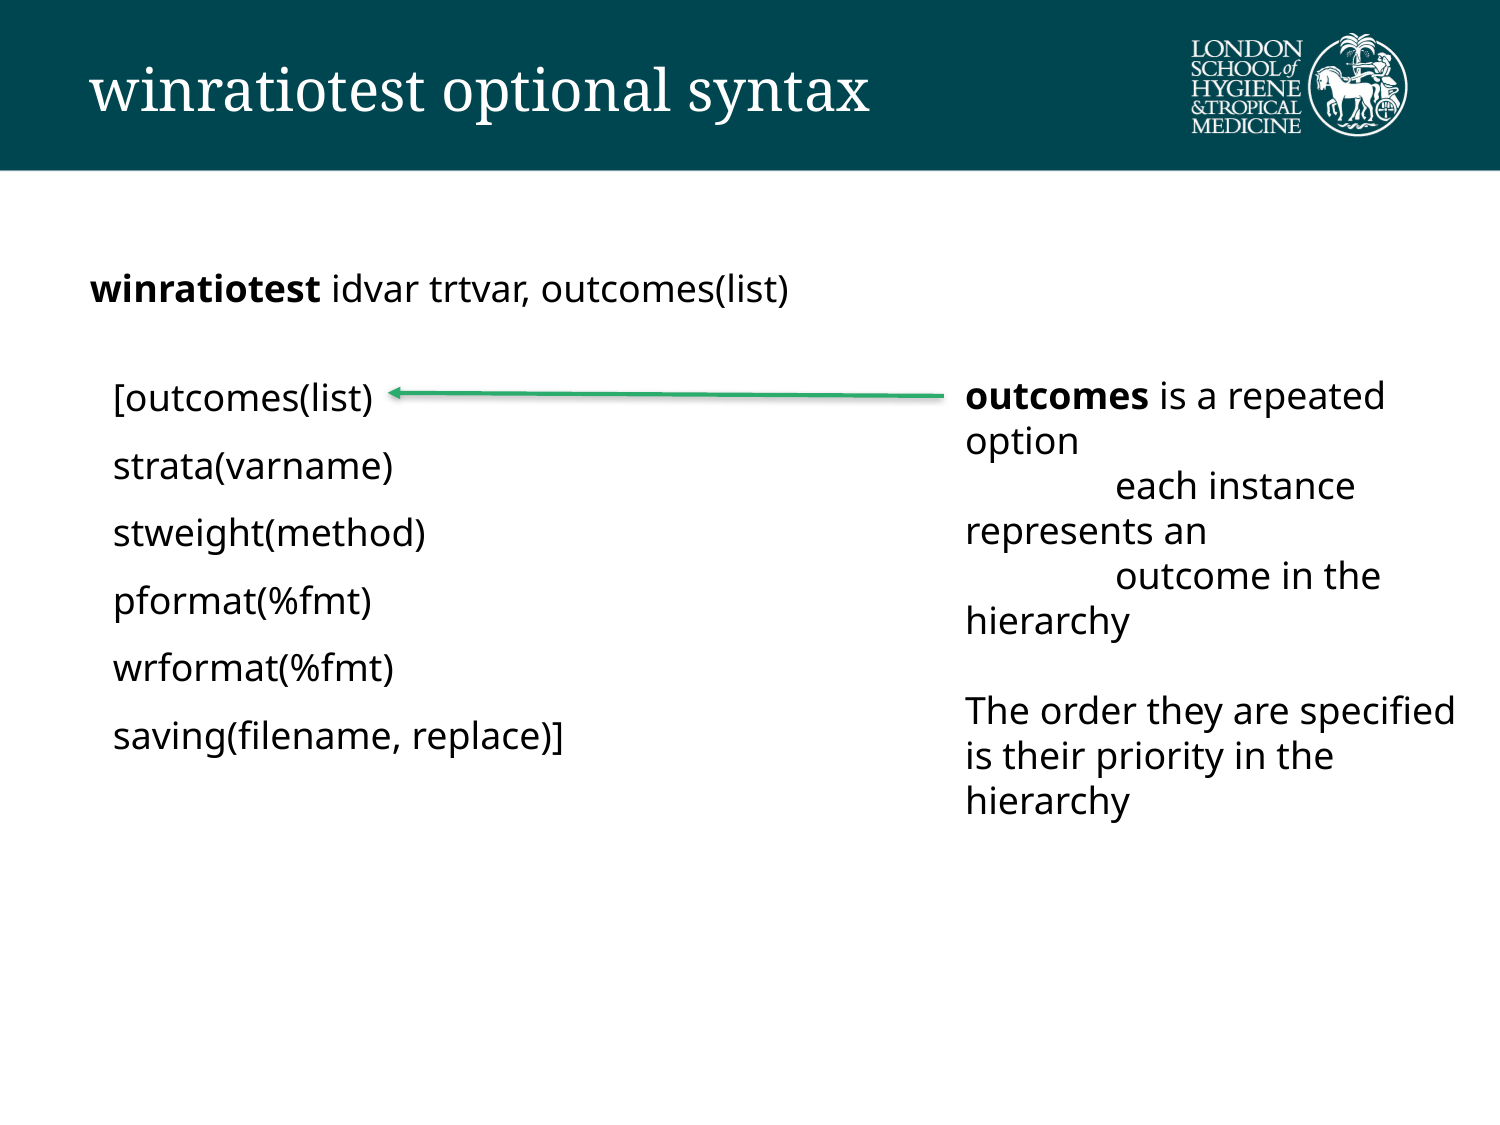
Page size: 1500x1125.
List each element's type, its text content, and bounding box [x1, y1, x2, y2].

text_box winratiotest idvar trtvar, outcomes(list) [74, 257, 825, 318]
text_box outcomes is a repeated option each instance represents an outcome in the hierarchy The order they are specified is their priority in the hierarchy [950, 364, 1500, 830]
picture [0, 0, 1500, 1125]
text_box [387, 392, 945, 397]
text_box [outcomes(list) strata(varname) stweight(method) pformat(%fmt) wrformat(%fmt) saving(filename, replace)] [98, 344, 1255, 765]
title winratiotest optional syntax [75, 45, 1174, 148]
